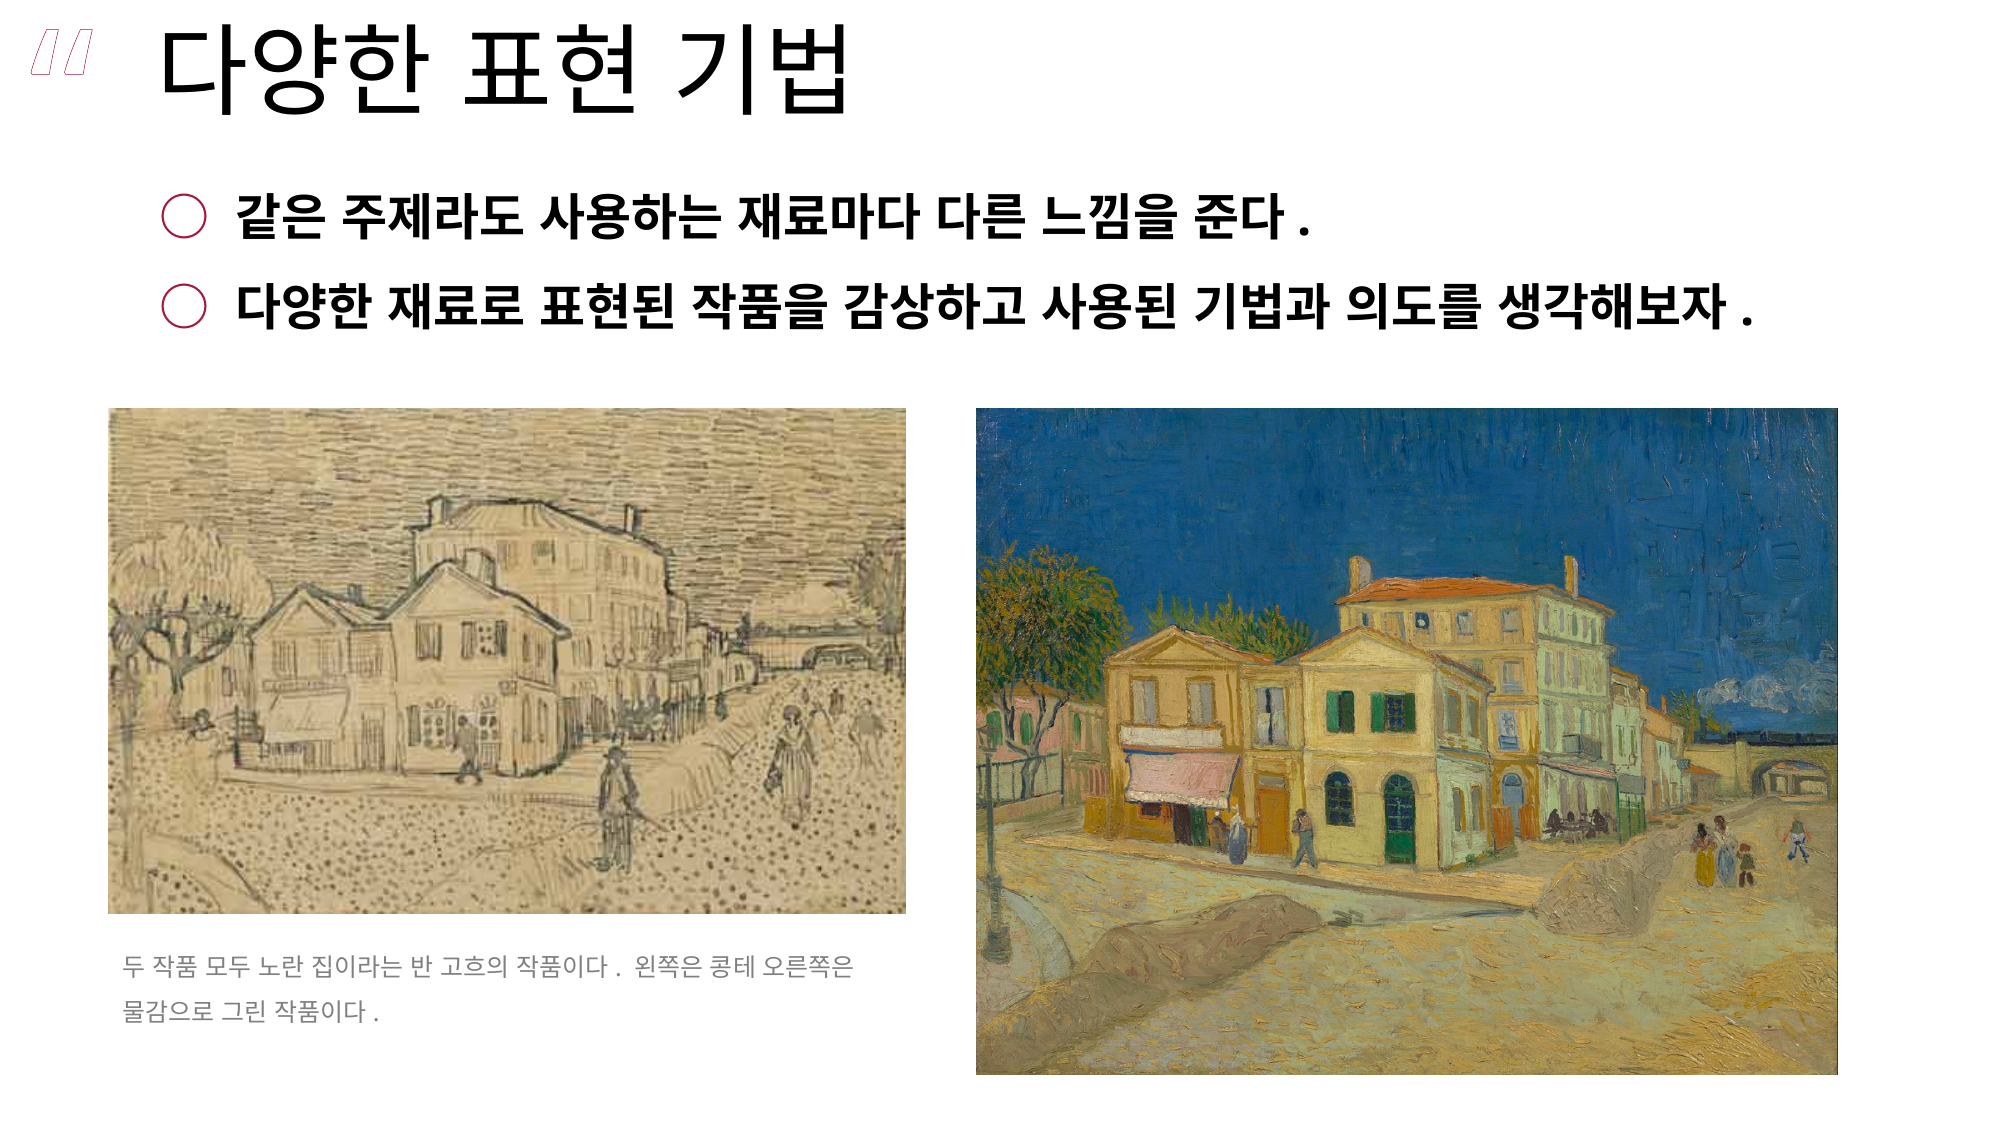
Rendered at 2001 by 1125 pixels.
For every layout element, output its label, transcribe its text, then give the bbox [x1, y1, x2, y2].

picture [108, 408, 906, 914]
picture [976, 408, 1838, 1075]
text_box “ [13, 0, 133, 205]
text_box 다양한 표현 기법 [142, 0, 872, 135]
text_box 두 작품 모두 노란 집이라는 반 고흐의 작품이다. 왼쪽은 콩테 오른쪽은 물감으로 그린 작품이다. [108, 928, 895, 1034]
text_box ○ 같은 주제라도 사용하는 재료마다 다른 느낌을 준다. ○ 다양한 재료로 표현된 작품을 감상하고 사용된 기법과 의도를 생각해보자. [145, 148, 1873, 344]
